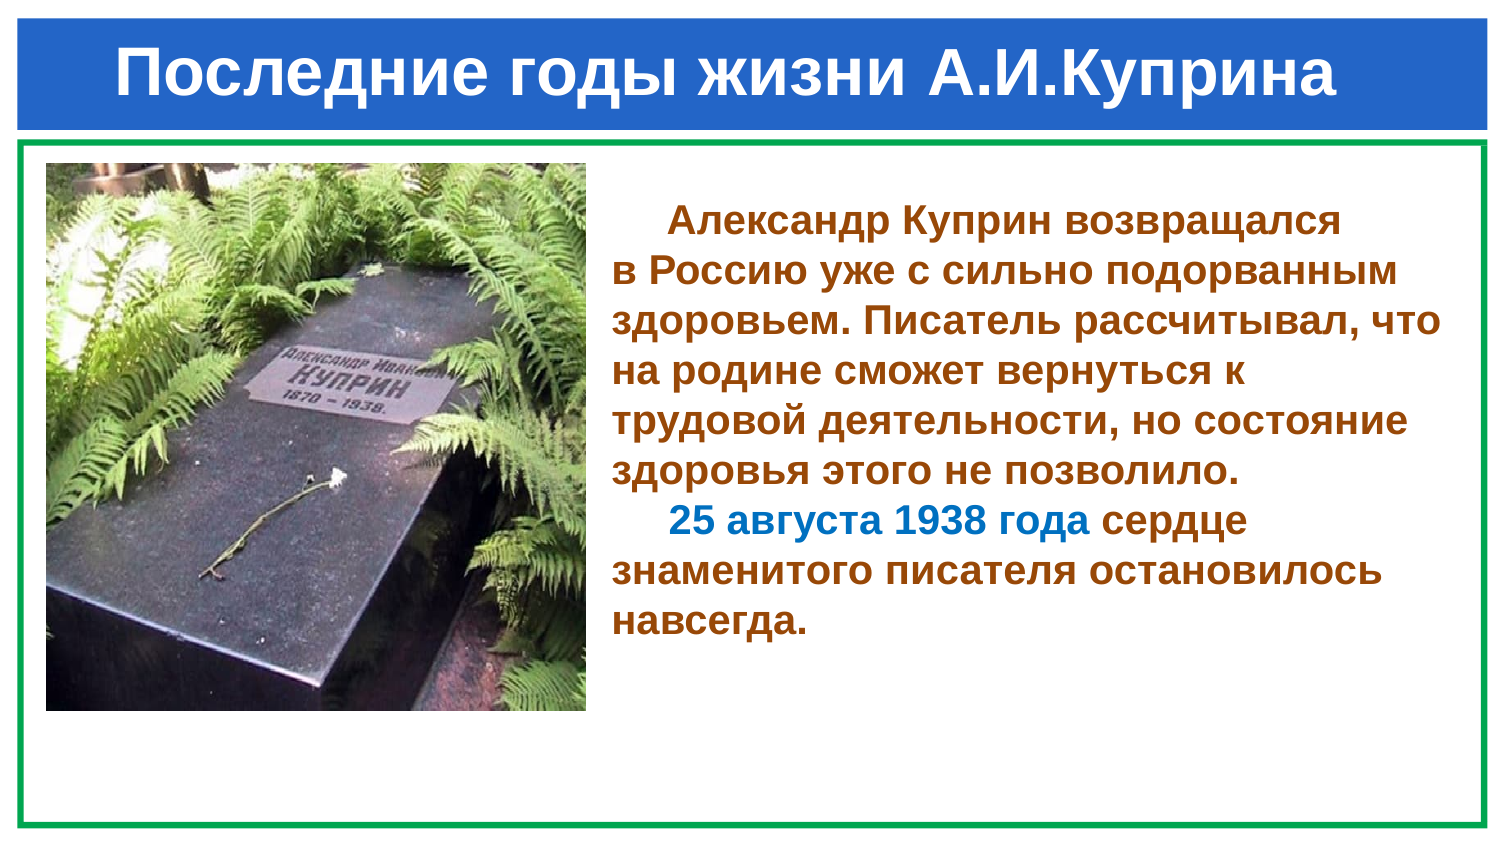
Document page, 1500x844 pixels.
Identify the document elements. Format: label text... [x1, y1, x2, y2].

picture [46, 163, 587, 712]
text_box Александр Куприн возвращался в Россию уже с сильно подорванным здоровьем. Писатель рассчитывал, что на родине сможет вернуться к трудовой деятельности, но состояние здоровья этого не позволило. 25 августа 1938 года сердце знаменитого писателя остановилось навсегда. [596, 105, 1459, 651]
title Последние годы жизни А.И.Куприна [78, 26, 1422, 190]
